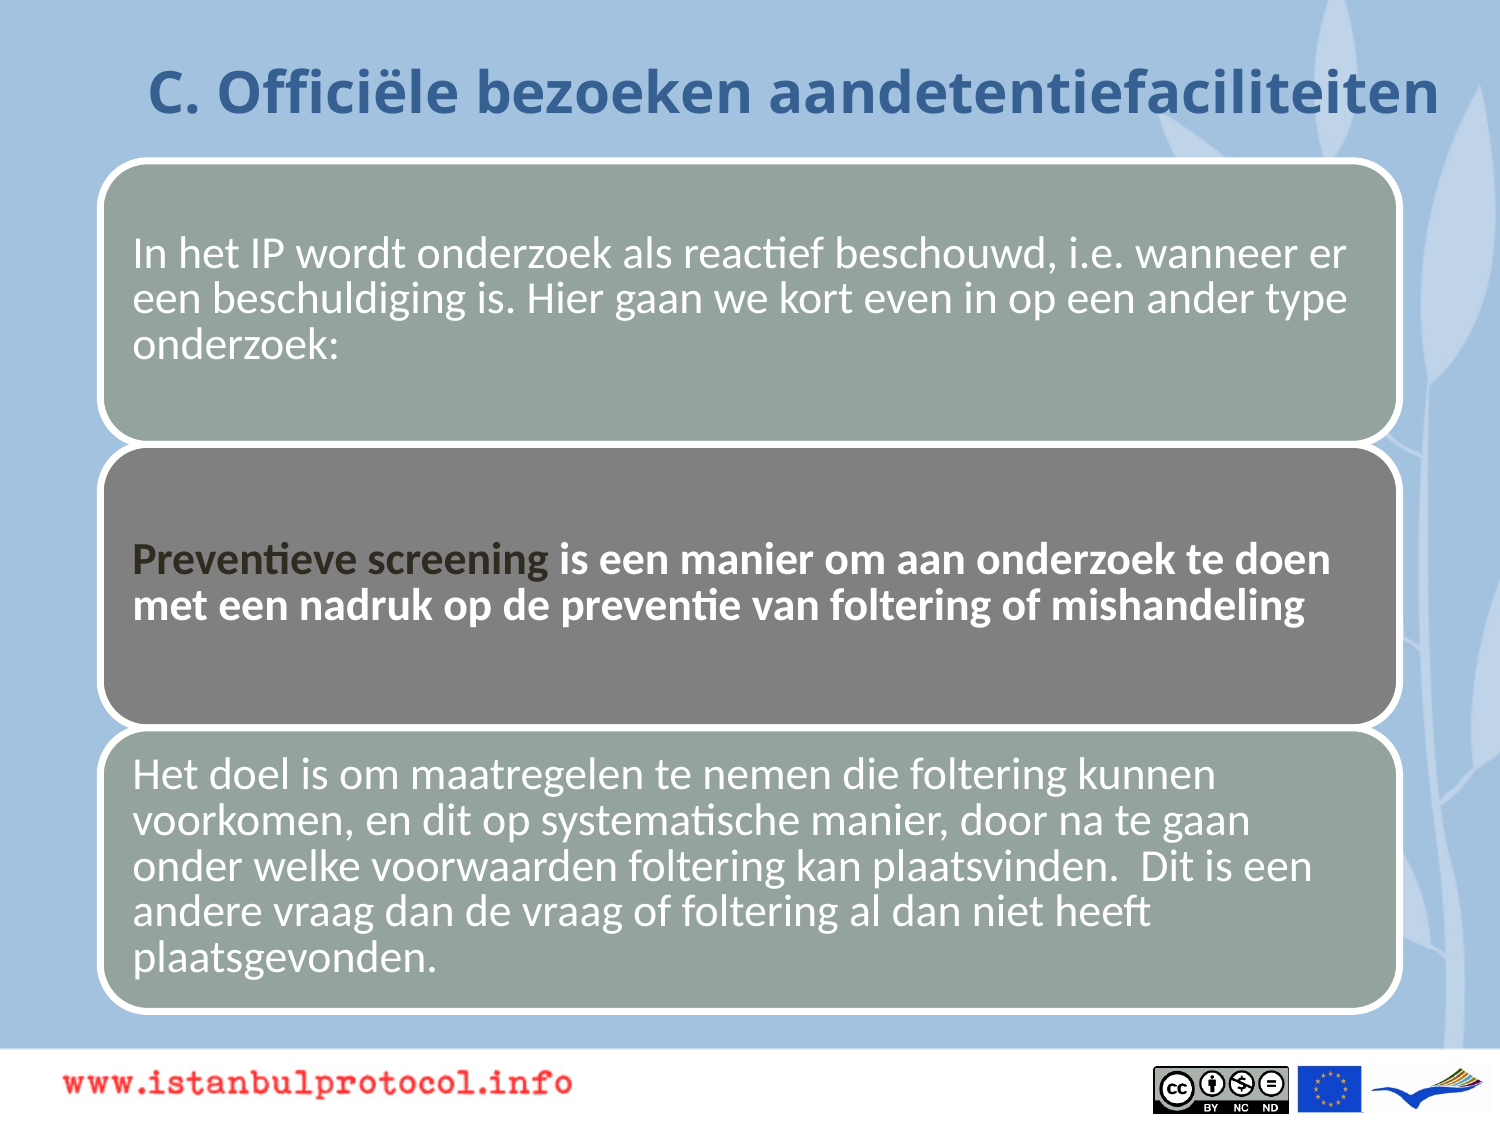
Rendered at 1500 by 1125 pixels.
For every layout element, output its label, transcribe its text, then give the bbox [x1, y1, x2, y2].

title C. Officiële bezoeken aandetentiefaciliteiten [88, 0, 1500, 198]
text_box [100, 160, 1400, 1012]
picture [0, 0, 1500, 1125]
